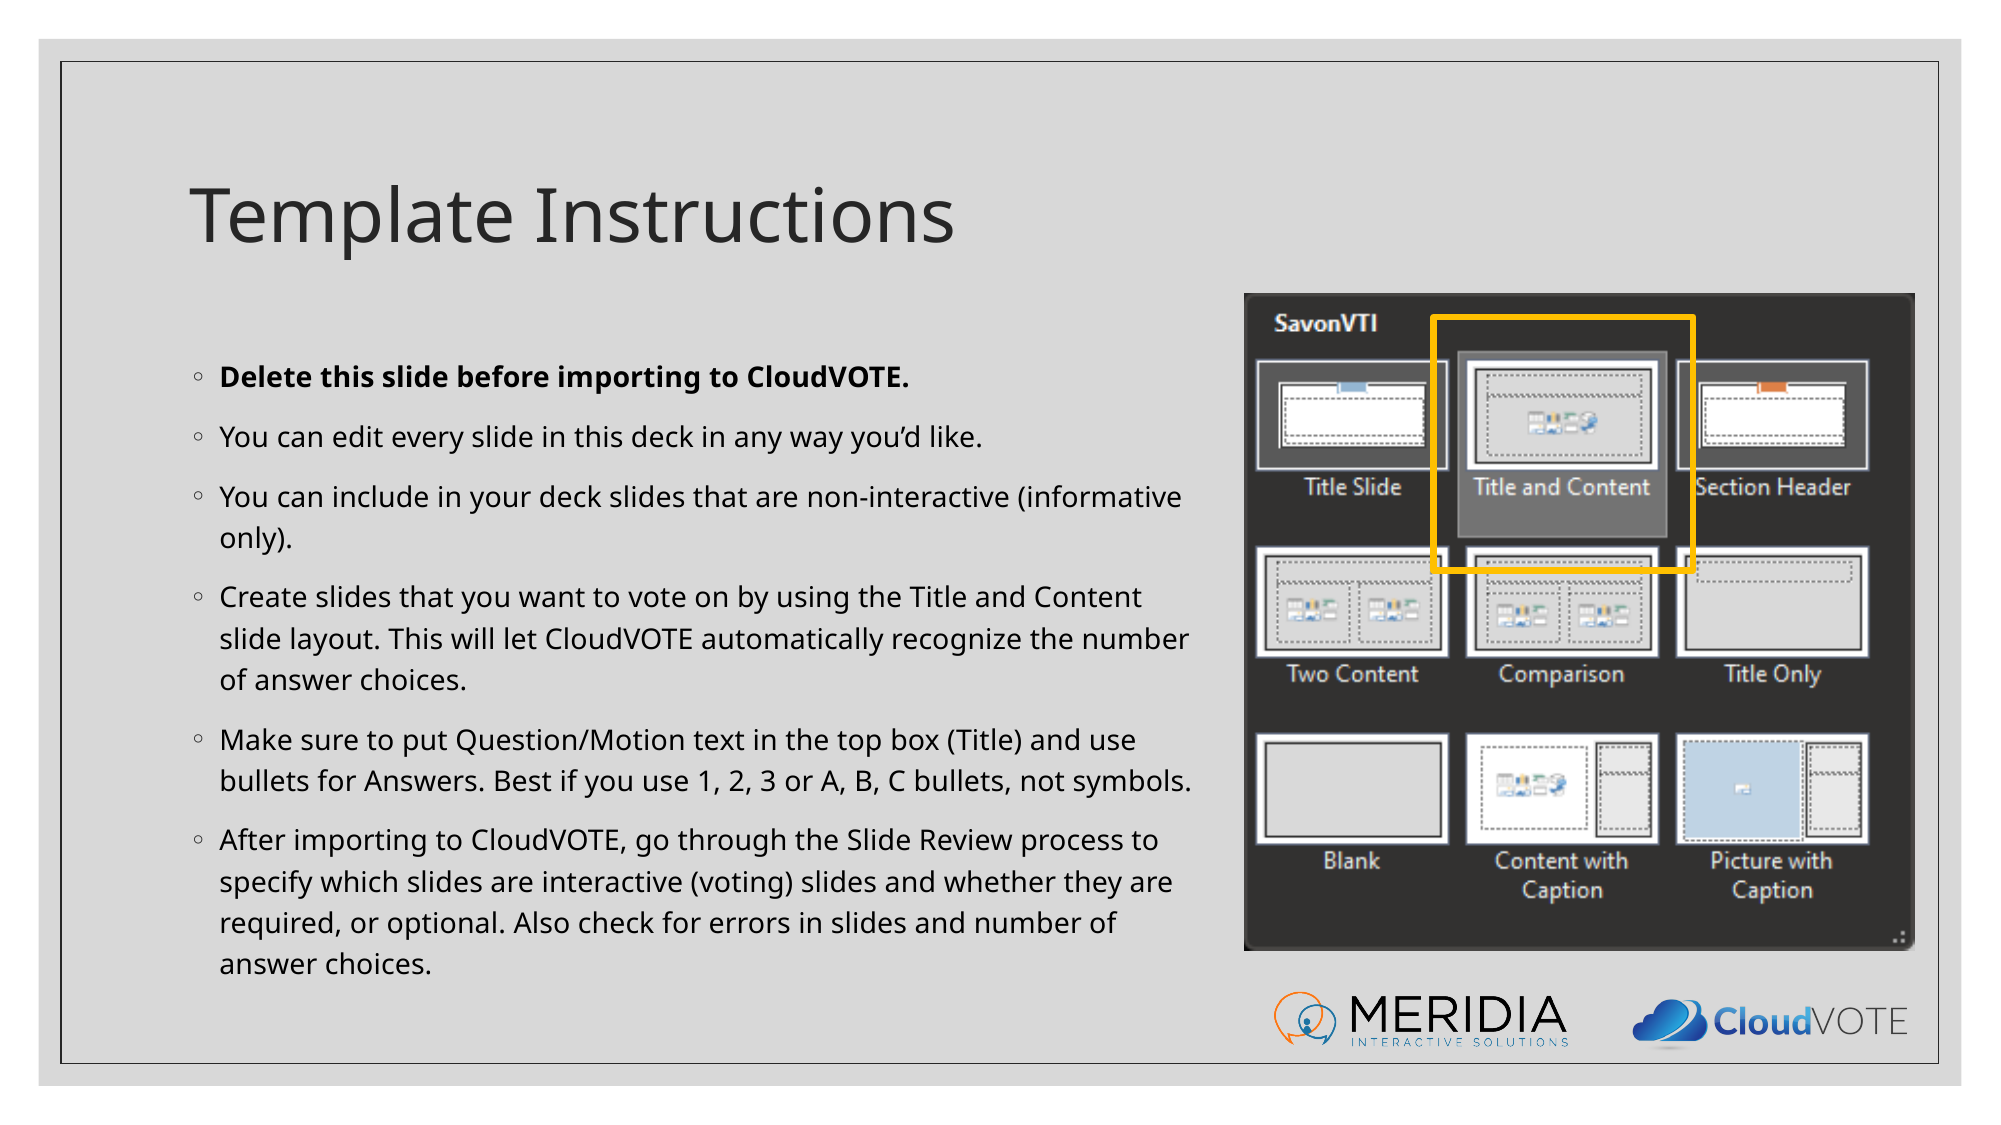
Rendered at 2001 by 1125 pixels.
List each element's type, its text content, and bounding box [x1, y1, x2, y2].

title Template Instructions [174, 105, 1825, 331]
list Delete this slide before importing to CloudVOTE. You can edit every slide in this deck in any way you’d like. You can include in your deck slides that are non-interactive (informative only). Create slides that you want to vote on by using the Title and Content slide layout. This will let CloudVOTE automatically recognize the number of answer choices. Make sure to put Question/Motion text in the top box (Title) and use bullets for Answers. Best if you use 1, 2, 3 or A, B, C bullets, not symbols. After importing to CloudVOTE, go through the Slide Review process to specify which slides are interactive (voting) slides and whether they are required, or optional. Also check for errors in slides and number of answer choices. [174, 345, 1213, 1002]
picture [1242, 964, 1604, 1075]
picture [1244, 293, 1915, 951]
picture [1619, 969, 1920, 1070]
